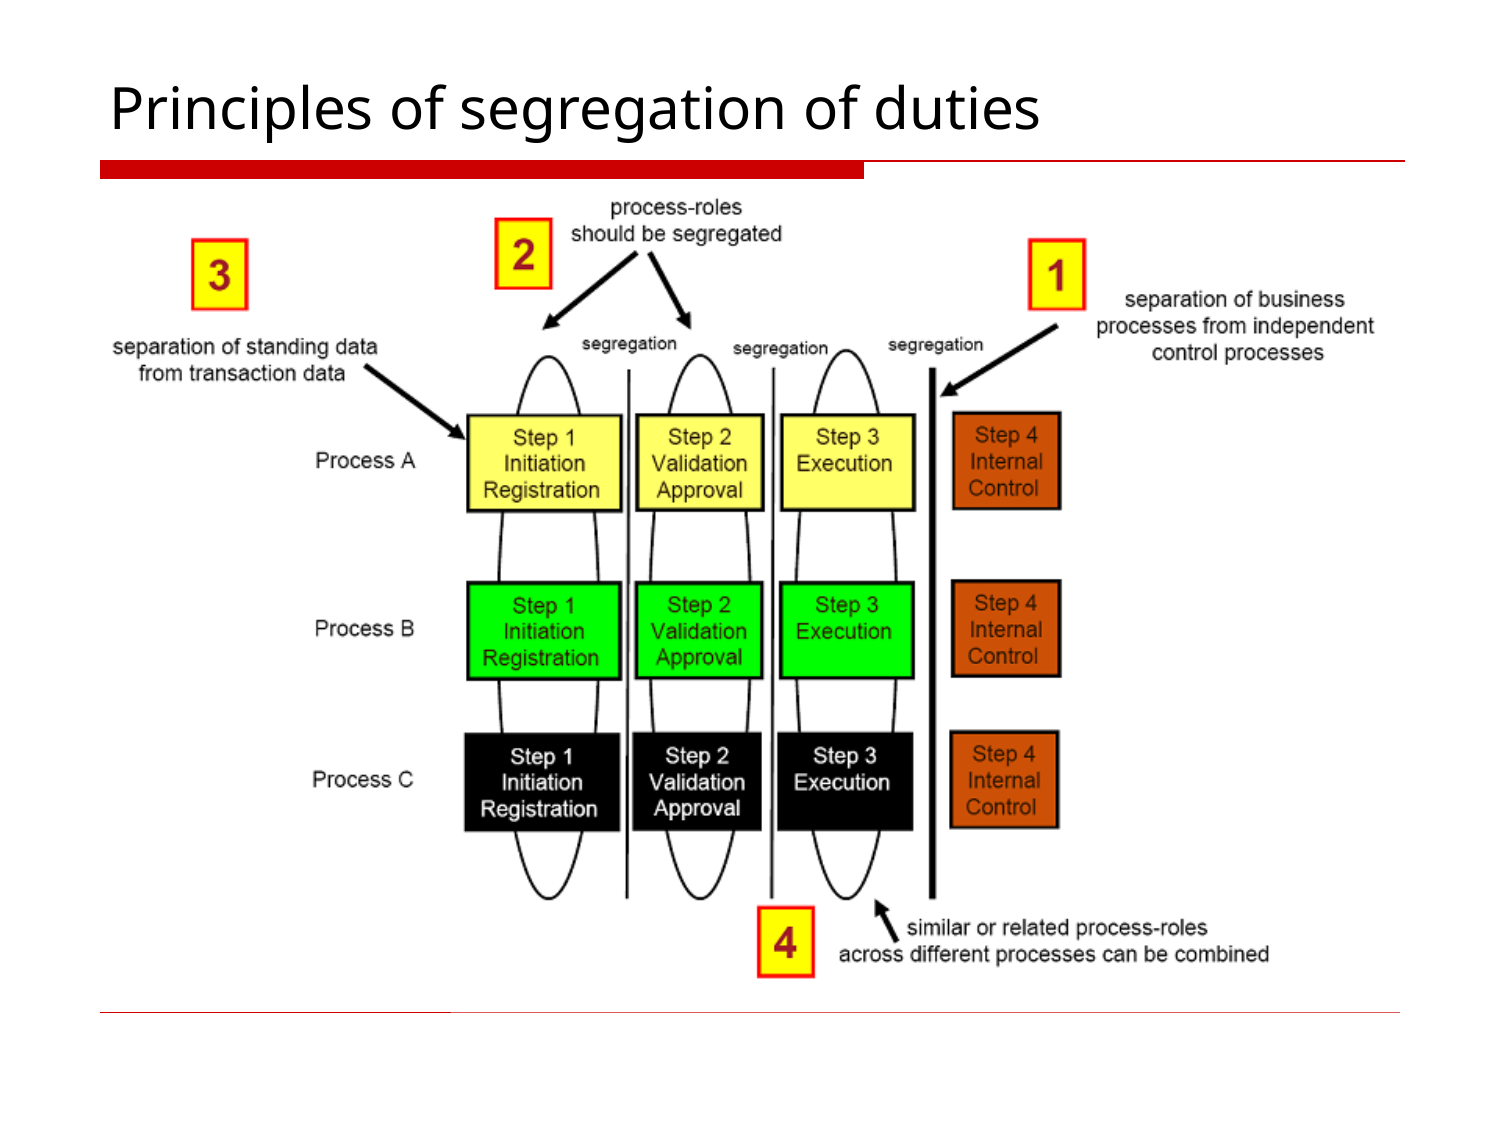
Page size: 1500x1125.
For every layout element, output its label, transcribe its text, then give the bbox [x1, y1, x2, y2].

title Principles of segregation of duties [94, 50, 1407, 149]
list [106, 196, 1392, 988]
